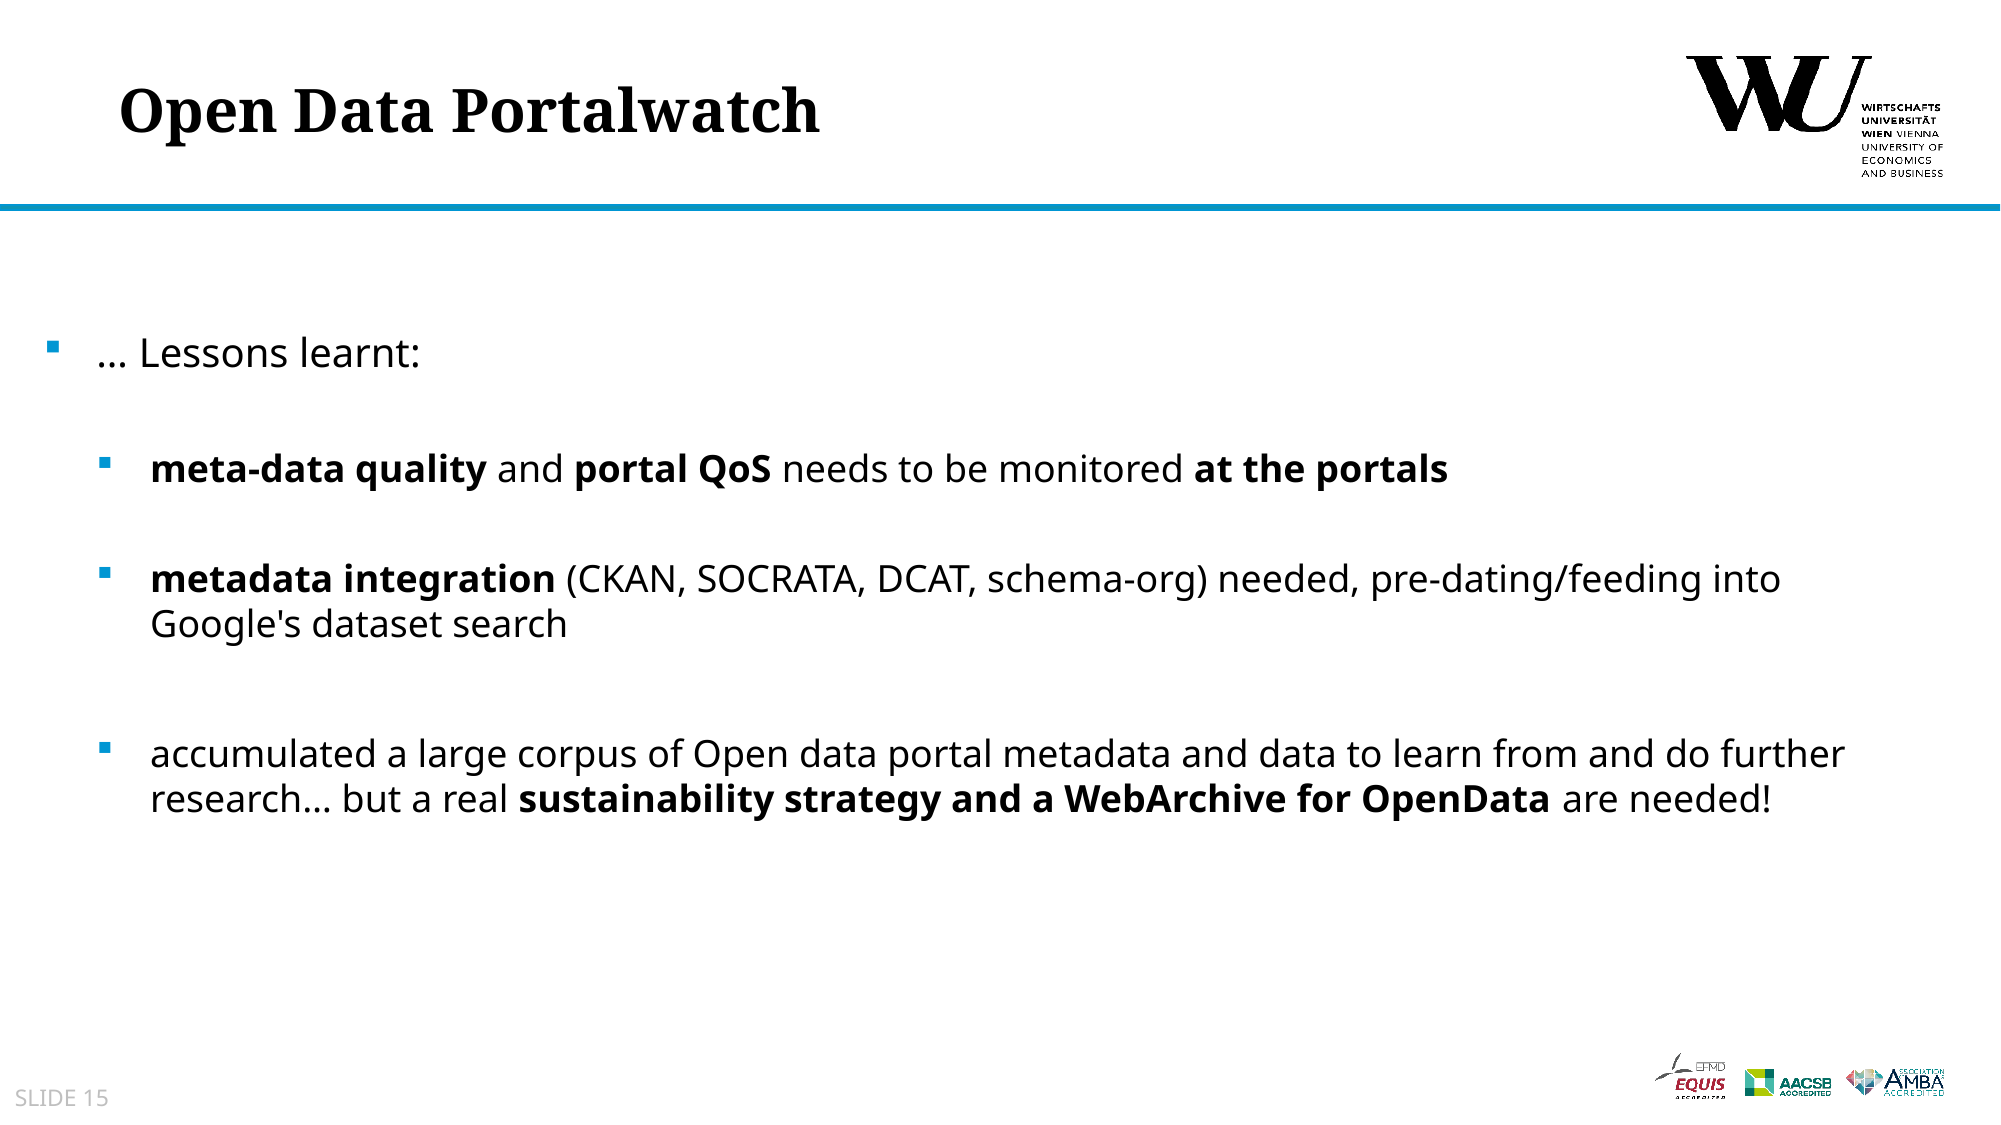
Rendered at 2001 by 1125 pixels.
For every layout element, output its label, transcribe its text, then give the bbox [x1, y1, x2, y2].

text_box SLIDE 15 [0, 1076, 216, 1125]
title Open Data Portalwatch [118, 42, 1462, 176]
list … Lessons learnt: meta-data quality and portal QoS needs to be monitored at the portals metadata integration (CKAN, SOCRATA, DCAT, schema-org) needed, pre-dating/feeding into Google's dataset search accumulated a large corpus of Open data portal metadata and data to learn from and do further research… but a real sustainability strategy and a WebArchive for OpenData are needed! [43, 257, 1852, 1026]
picture [1686, 56, 1943, 179]
picture [1655, 1053, 1944, 1099]
